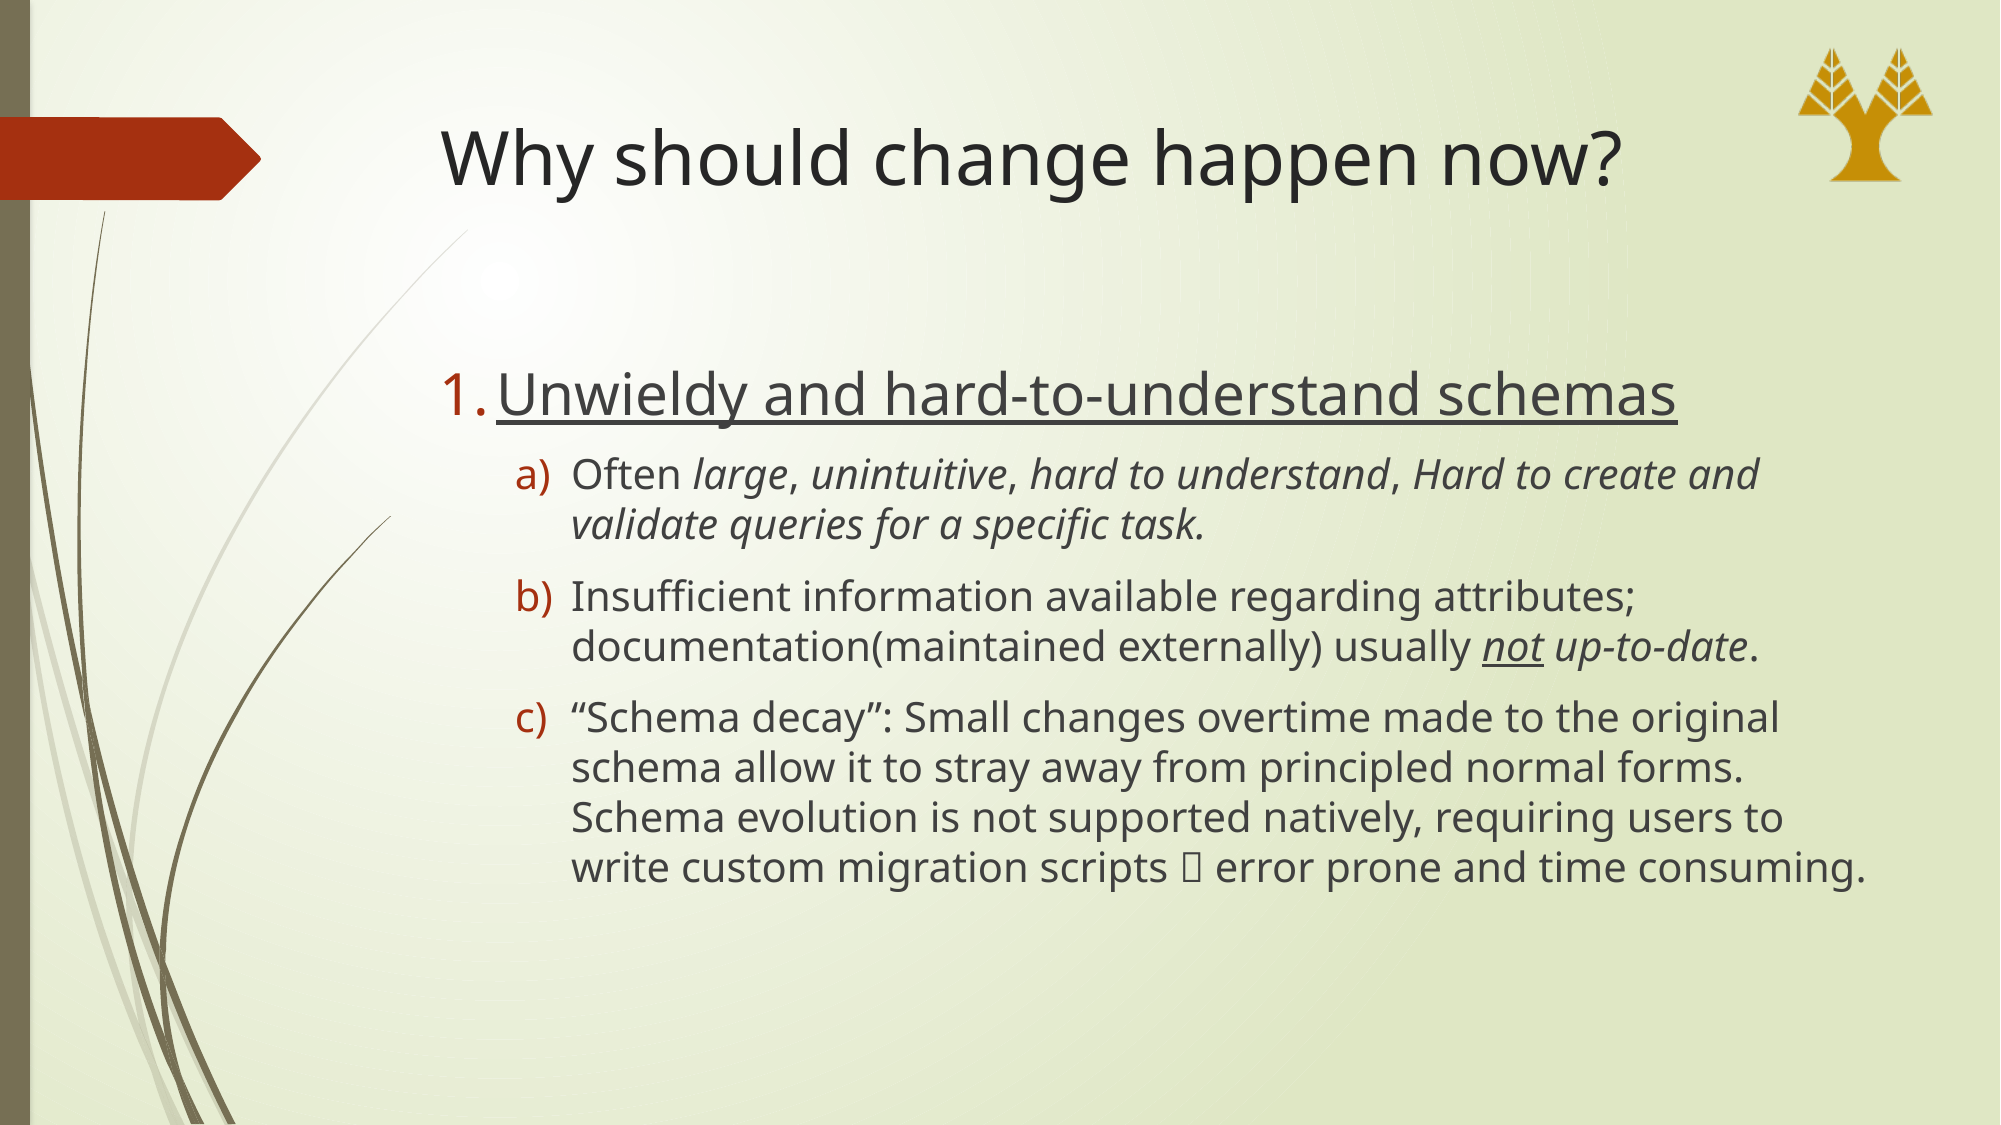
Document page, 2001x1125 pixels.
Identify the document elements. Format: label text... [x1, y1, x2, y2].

list Unwieldy and hard-to-understand schemas Often large, unintuitive, hard to understand, Hard to create and validate queries for a specific task. Insufficient information available regarding attributes; documentation(maintained externally) usually not up-to-date. “Schema decay”: Small changes overtime made to the original schema allow it to stray away from principled normal forms. Schema evolution is not supported natively, requiring users to write custom migration scripts  error prone and time consuming. [424, 350, 1888, 970]
picture [1790, 40, 1940, 189]
title Why should change happen now? [425, 102, 1888, 313]
